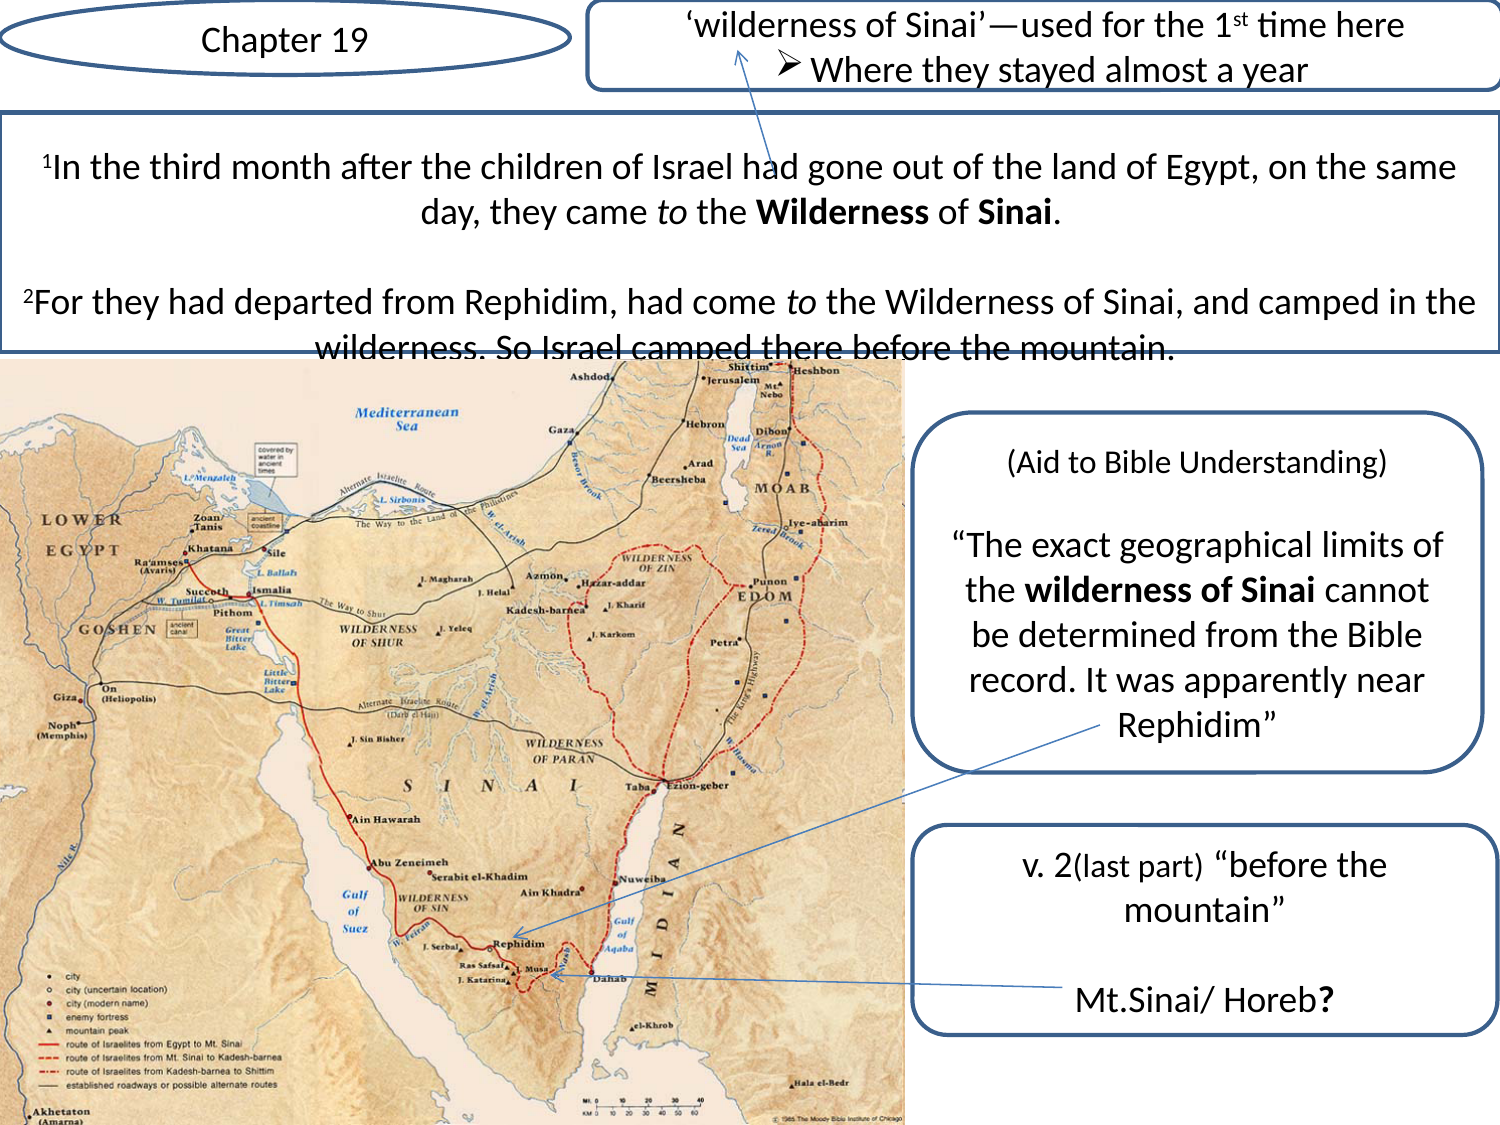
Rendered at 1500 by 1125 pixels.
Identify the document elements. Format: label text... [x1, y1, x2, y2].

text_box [737, 49, 776, 176]
text_box 1In the third month after the children of Israel had gone out of the land of Egypt, on the same day, they came to the Wilderness of Sinai. 2For they had departed from Rephidim, had come to the Wilderness of Sinai, and camped in the wilderness. So Israel camped there before the mountain. [0, 110, 1500, 354]
text_box Chapter 19 [0, 0, 572, 78]
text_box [549, 974, 1063, 988]
text_box (Aid to Bible Understanding) “The exact geographical limits of the wilderness of Sinai cannot be determined from the Bible record. It was apparently near Rephidim” [910, 410, 1485, 775]
text_box v. 2(last part) “before the mountain” Mt.Sinai/ Horeb? [910, 822, 1500, 1038]
picture [0, 359, 905, 1125]
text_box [512, 724, 1101, 938]
text_box ‘wilderness of Sinai’—used for the 1st time here Where they stayed almost a year [585, 0, 1500, 93]
